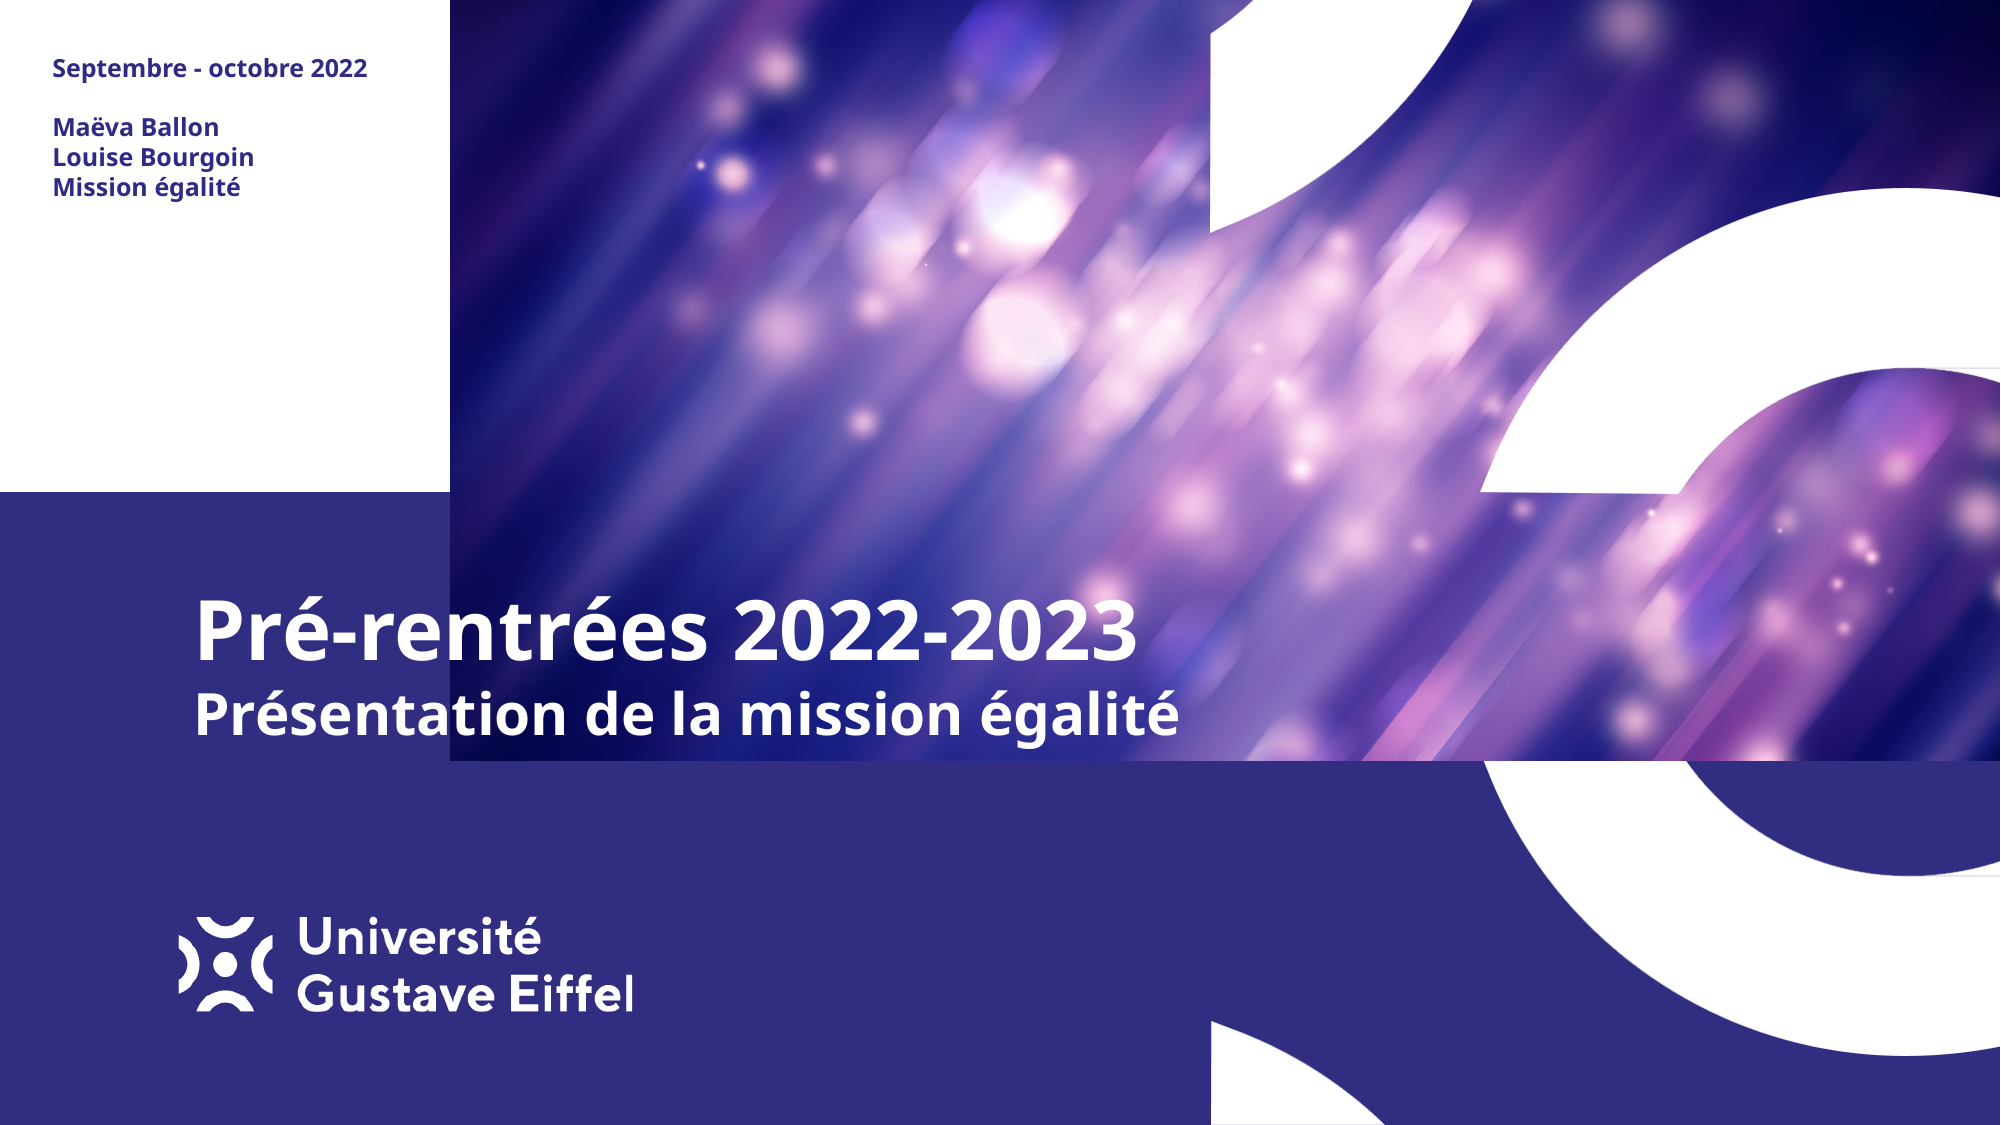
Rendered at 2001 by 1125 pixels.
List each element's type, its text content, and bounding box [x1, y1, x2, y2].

list Maëva Ballon Louise Bourgoin Mission égalité [37, 104, 425, 209]
picture [178, 916, 633, 1012]
picture [450, 0, 2000, 1056]
title Pré-rentrées 2022-2023 Présentation de la mission égalité [178, 487, 1450, 838]
picture [1211, 1021, 1385, 1125]
list Septembre - octobre 2022 [37, 45, 425, 92]
